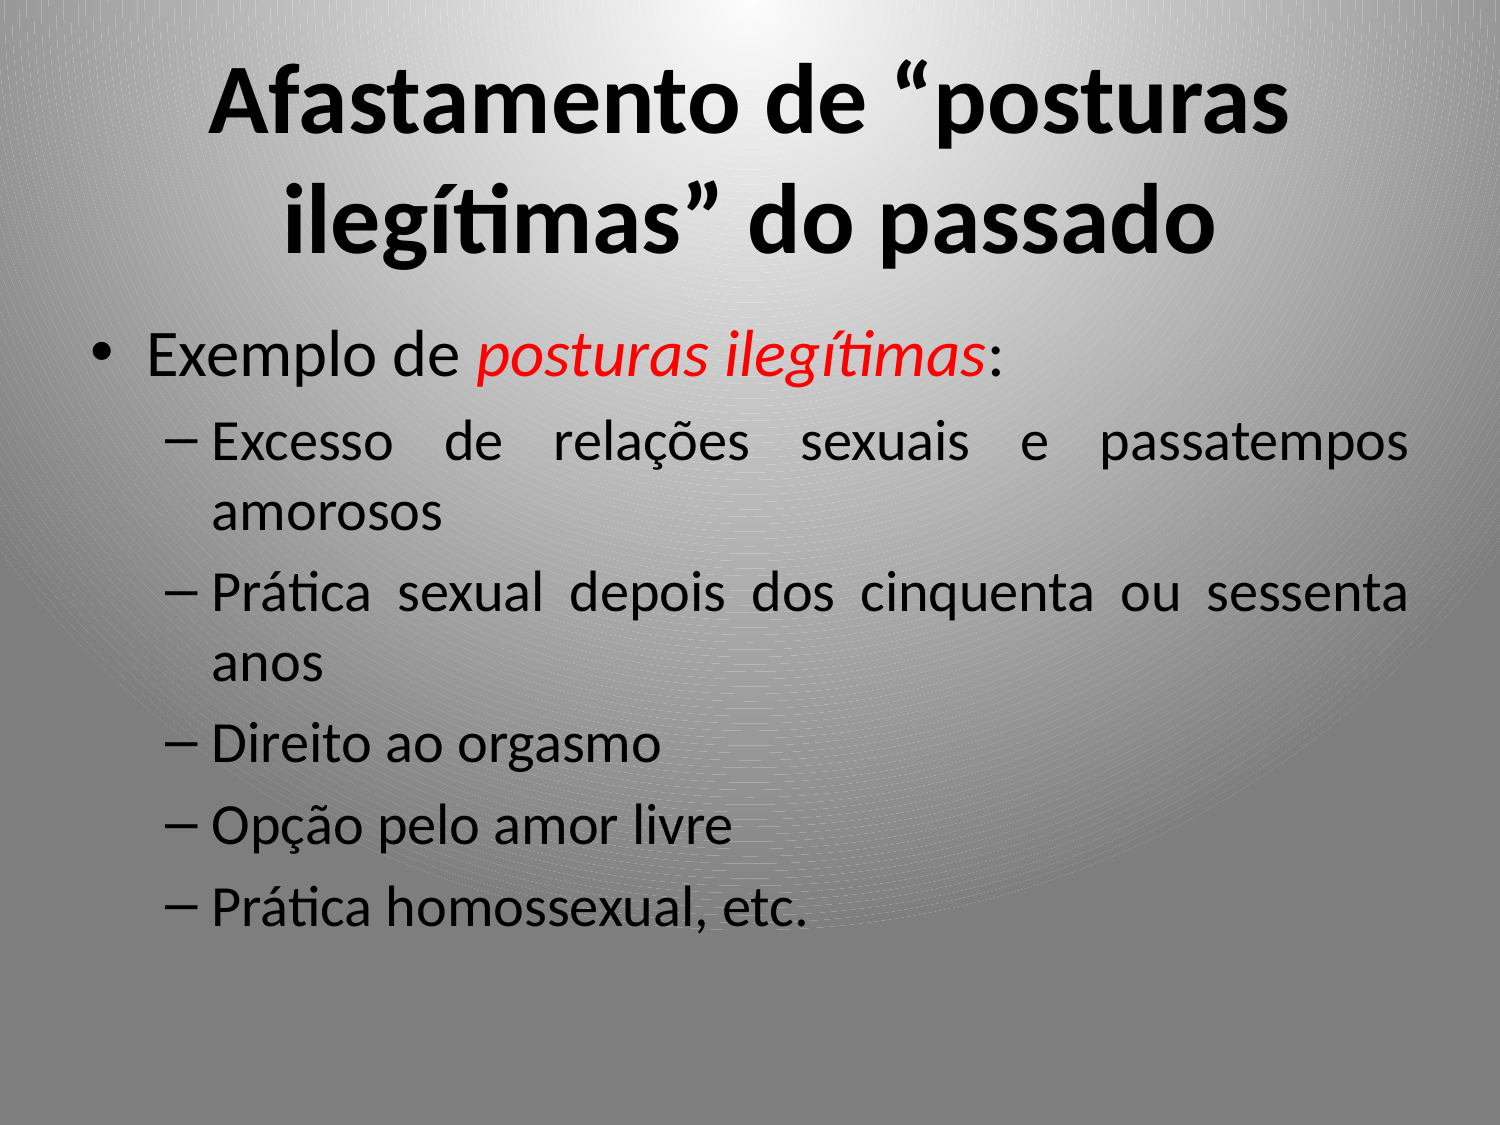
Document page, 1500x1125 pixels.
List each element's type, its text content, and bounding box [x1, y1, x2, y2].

list Exemplo de posturas ilegítimas: Excesso de relações sexuais e passatempos amorosos Prática sexual depois dos cinquenta ou sessenta anos Direito ao orgasmo Opção pelo amor livre Prática homossexual, etc. [75, 302, 1425, 1005]
title Afastamento de “posturas ilegítimas” do passado [75, 45, 1425, 263]
